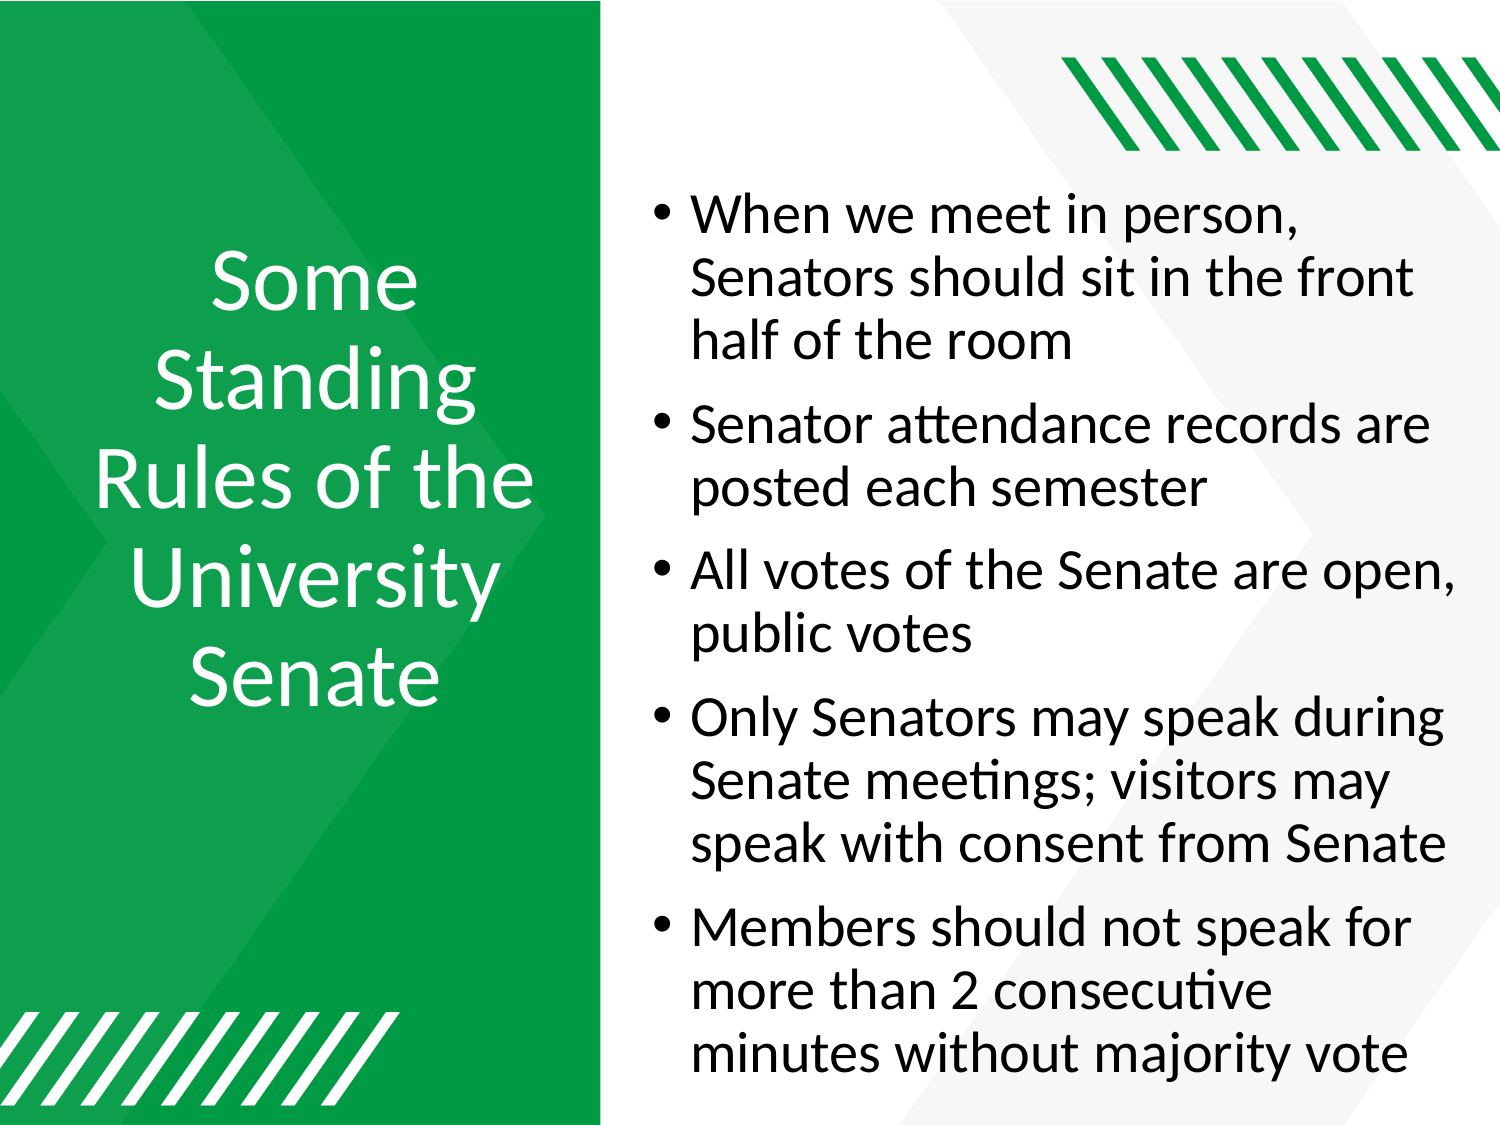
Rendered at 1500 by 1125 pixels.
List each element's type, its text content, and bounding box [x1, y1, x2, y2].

picture [0, 0, 1500, 1125]
list When we meet in person, Senators should sit in the front half of the room Senator attendance records are posted each semester All votes of the Senate are open, public votes Only Senators may speak during Senate meetings; visitors may speak with consent from Senate Members should not speak for more than 2 consecutive minutes without majority vote [637, 175, 1486, 1000]
title Some Standing Rules of the University Senate [73, 175, 558, 734]
